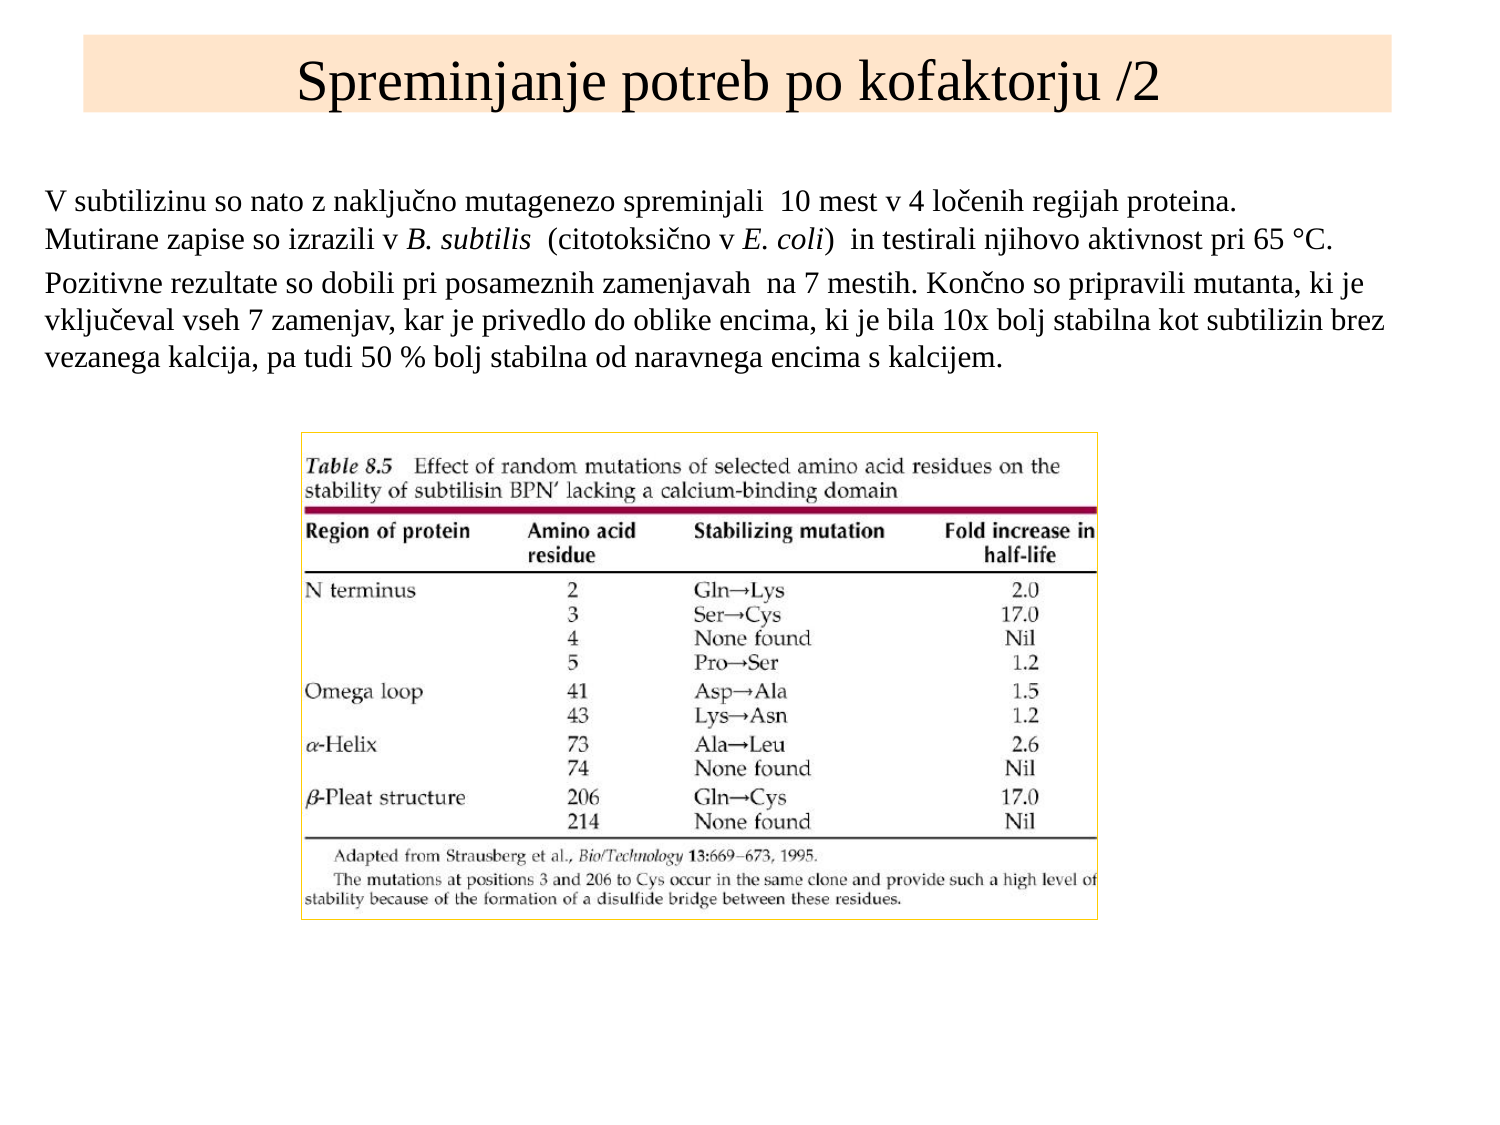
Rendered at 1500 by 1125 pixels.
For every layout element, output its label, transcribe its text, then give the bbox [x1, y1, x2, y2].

picture [300, 432, 1098, 919]
title Spreminjanje potreb po kofaktorju /2 [83, 34, 1392, 113]
list V subtilizinu so nato z naključno mutagenezo spreminjali 10 mest v 4 ločenih regijah proteina. Mutirane zapise so izrazili v B. subtilis (citotoksično v E. coli) in testirali njihovo aktivnost pri 65 °C. Pozitivne rezultate so dobili pri posameznih zamenjavah na 7 mestih. Končno so pripravili mutanta, ki je vključeval vseh 7 zamenjav, kar je privedlo do oblike encima, ki je bila 10x bolj stabilna kot subtilizin brez vezanega kalcija, pa tudi 50 % bolj stabilna od naravnega encima s kalcijem. [29, 173, 1471, 1082]
